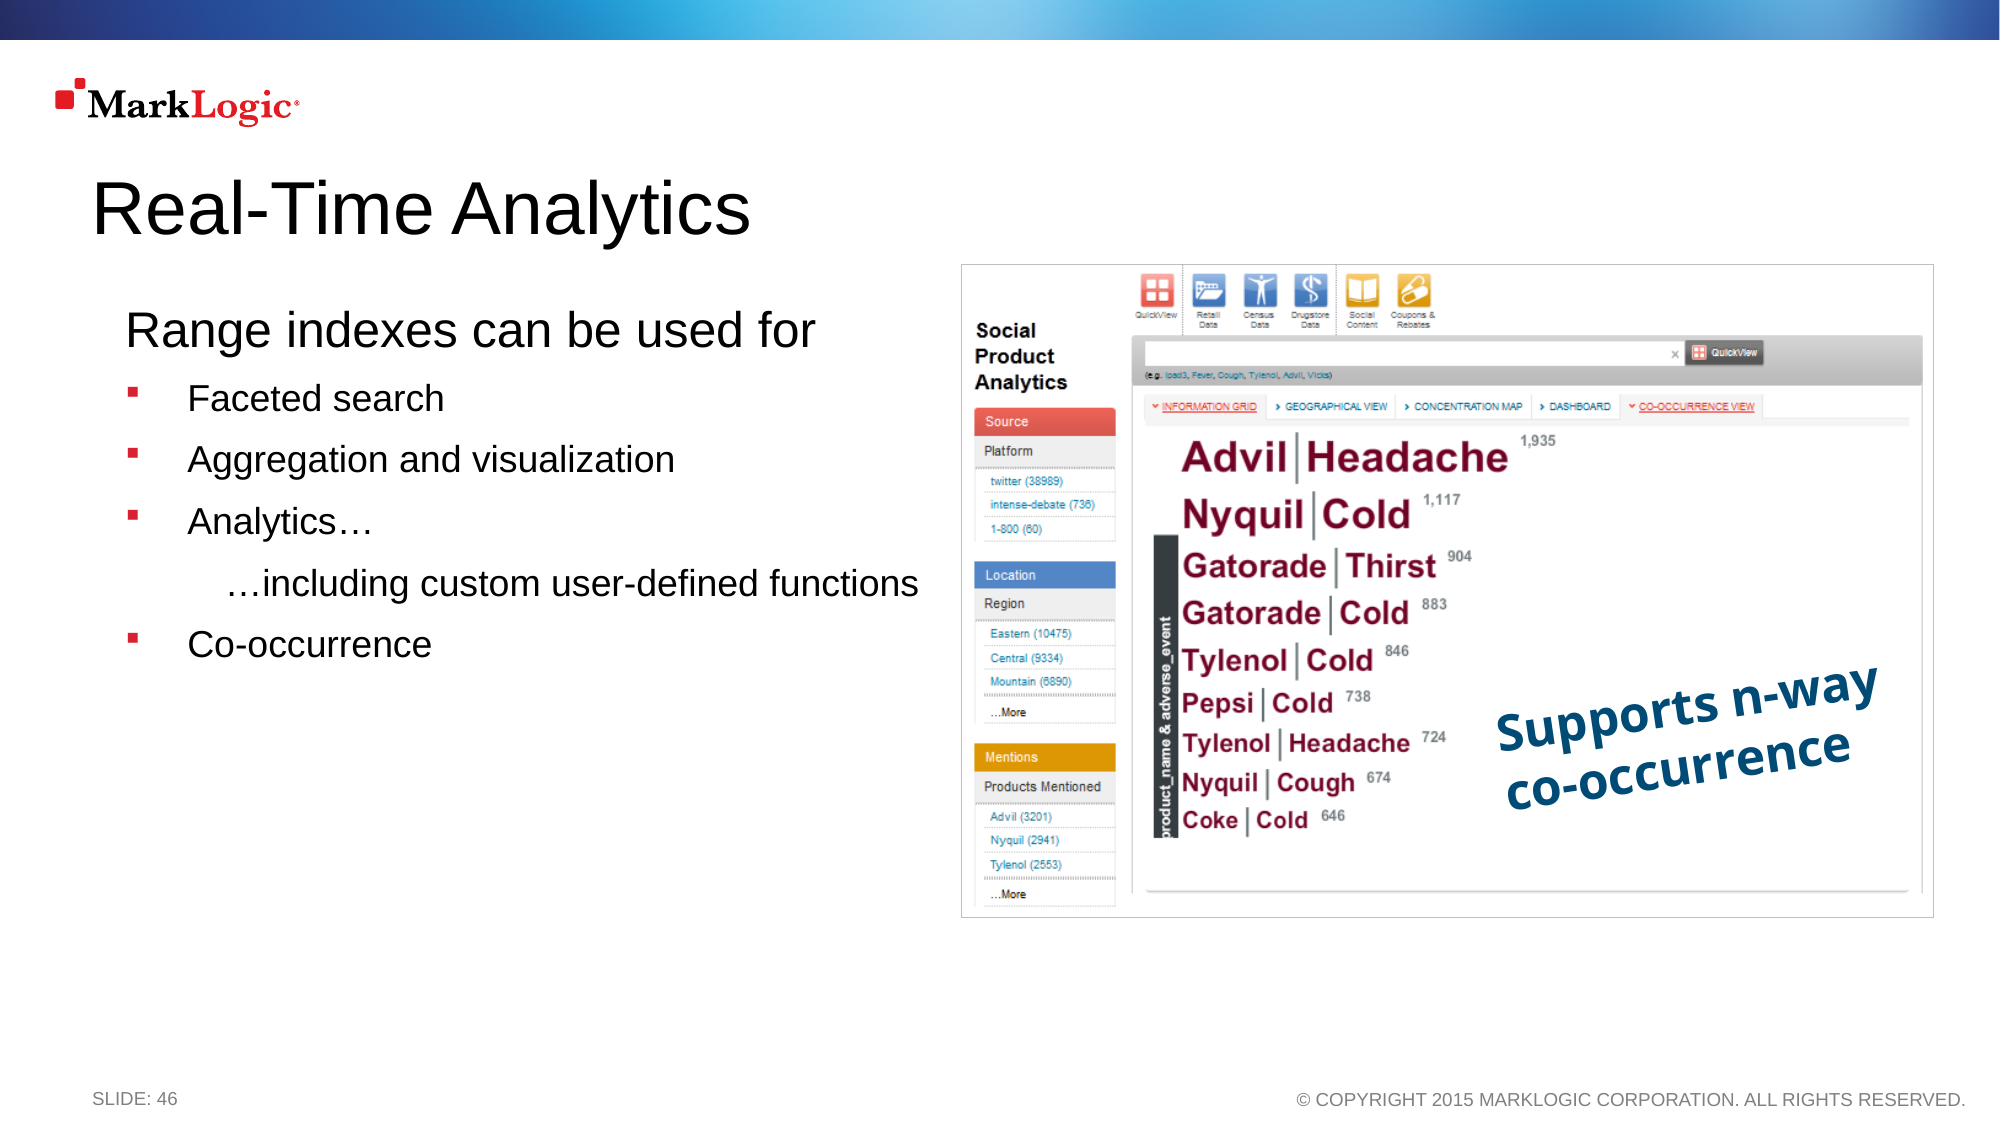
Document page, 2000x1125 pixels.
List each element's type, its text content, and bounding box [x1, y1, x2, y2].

title Real-Time Analytics [91, 166, 1911, 263]
picture [0, 0, 2000, 40]
text_box Range indexes can be used for Faceted search Aggregation and visualization Analytics… …including custom user-defined functions Co-occurrence [124, 296, 944, 666]
picture [961, 264, 1934, 918]
